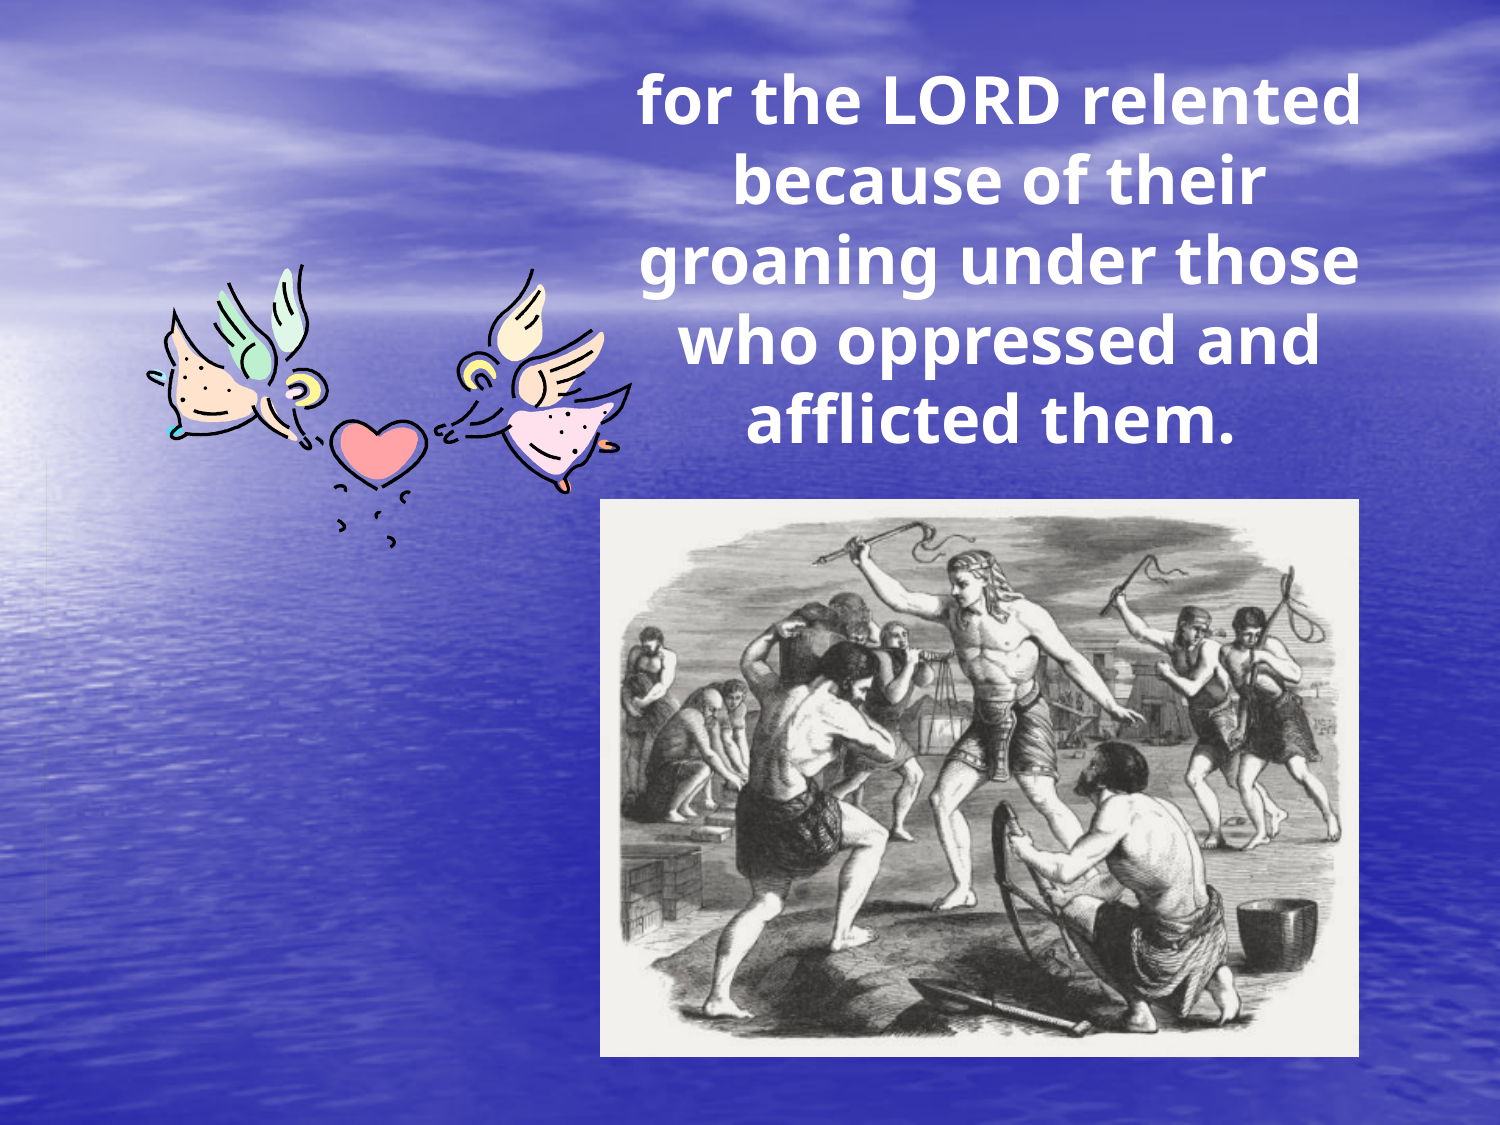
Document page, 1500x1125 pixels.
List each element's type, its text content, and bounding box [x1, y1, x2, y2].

picture [141, 259, 1359, 1057]
subtitle for the LORD relented because of their groaning under those who oppressed and afflicted them. [575, 50, 1425, 1100]
